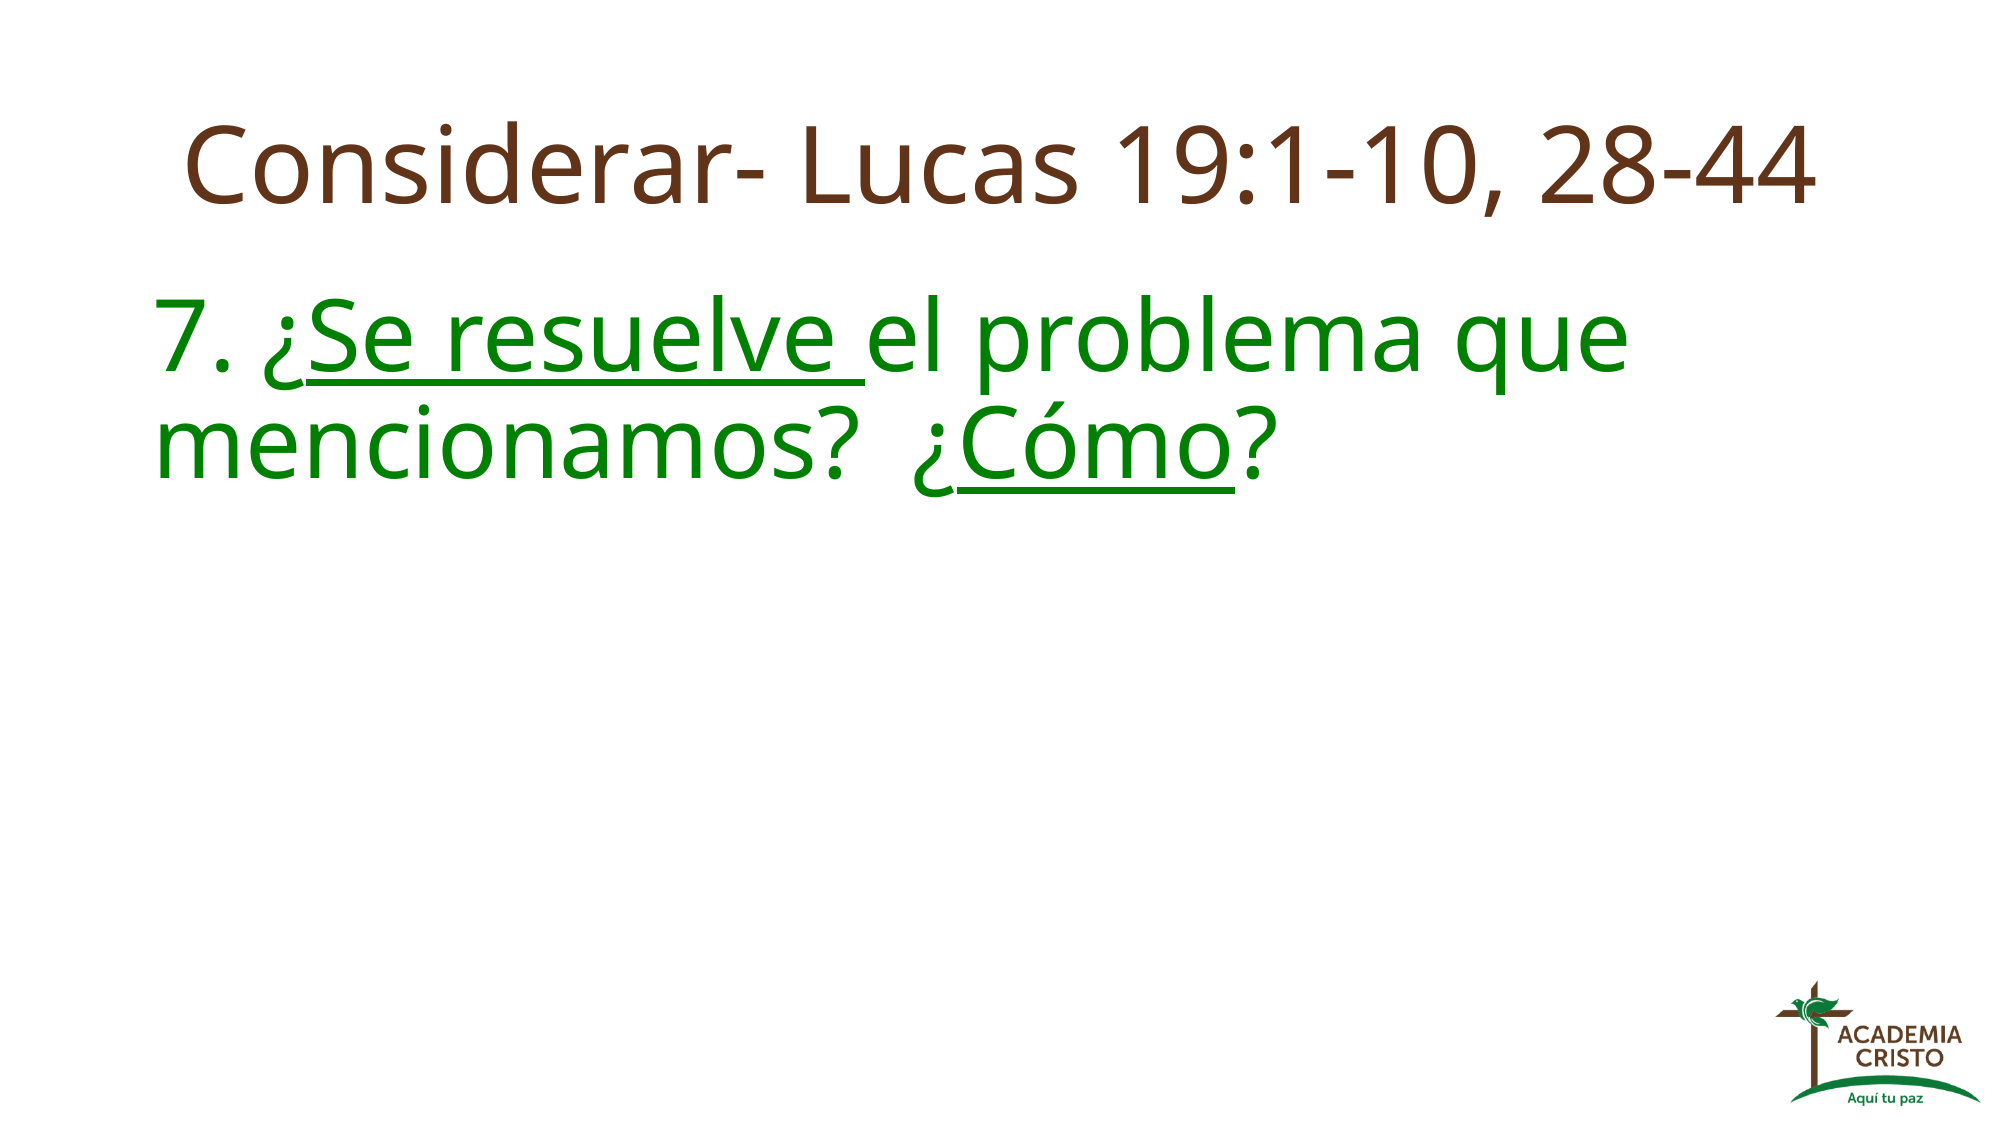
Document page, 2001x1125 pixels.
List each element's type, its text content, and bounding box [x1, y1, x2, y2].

list 7. ¿Se resuelve el problema que mencionamos? ¿Cómo? [137, 277, 1793, 1014]
title Considerar- Lucas 19:1-10, 28-44 [137, 59, 1863, 278]
picture [1759, 972, 2000, 1125]
